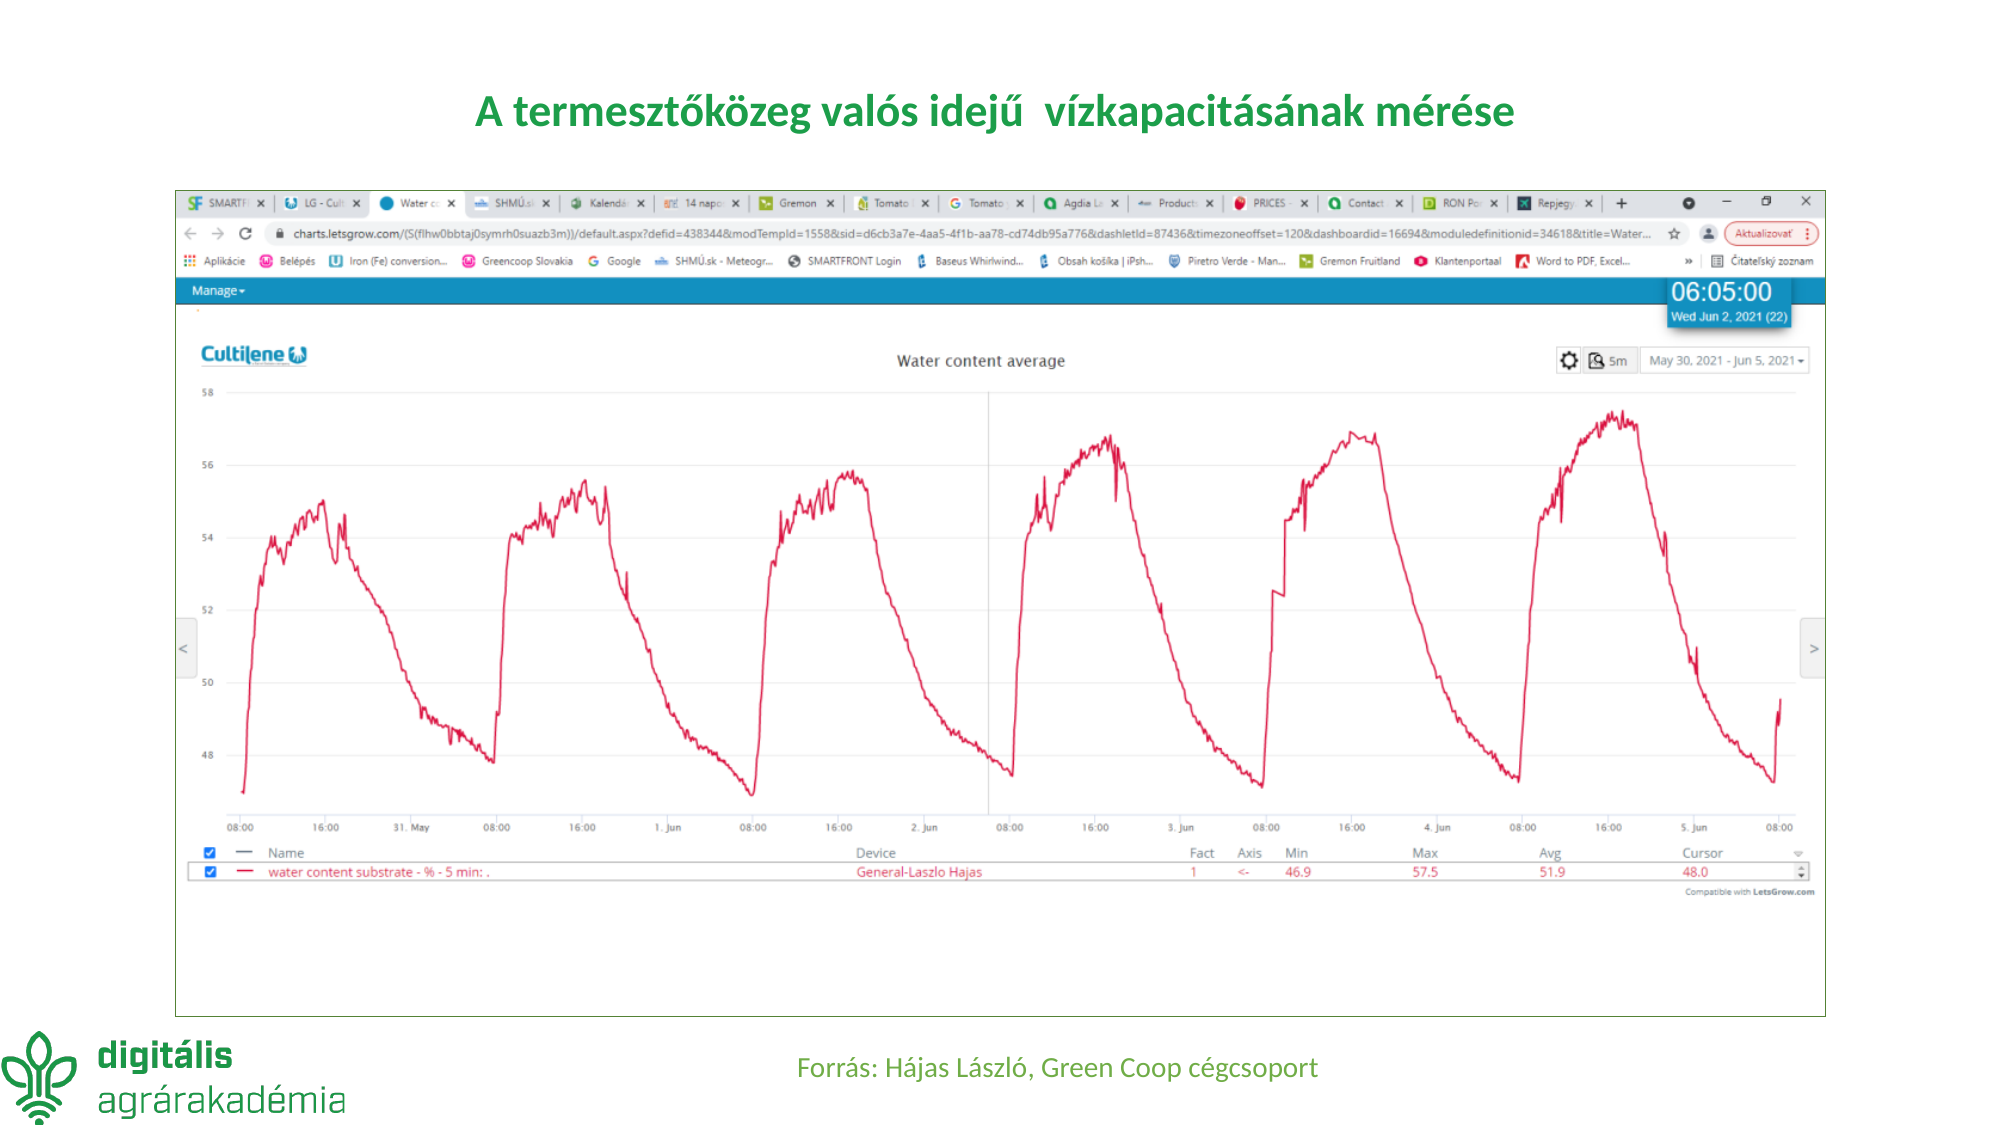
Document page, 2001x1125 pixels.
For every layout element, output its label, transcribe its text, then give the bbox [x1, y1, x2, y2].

picture [0, 1031, 345, 1125]
picture [175, 190, 1826, 1017]
title A termesztőközeg valós idejű vízkapacitásának mérése [52, 59, 1949, 163]
text_box Forrás: Hájas László, Green Coop cégcsoport [782, 1041, 1347, 1092]
